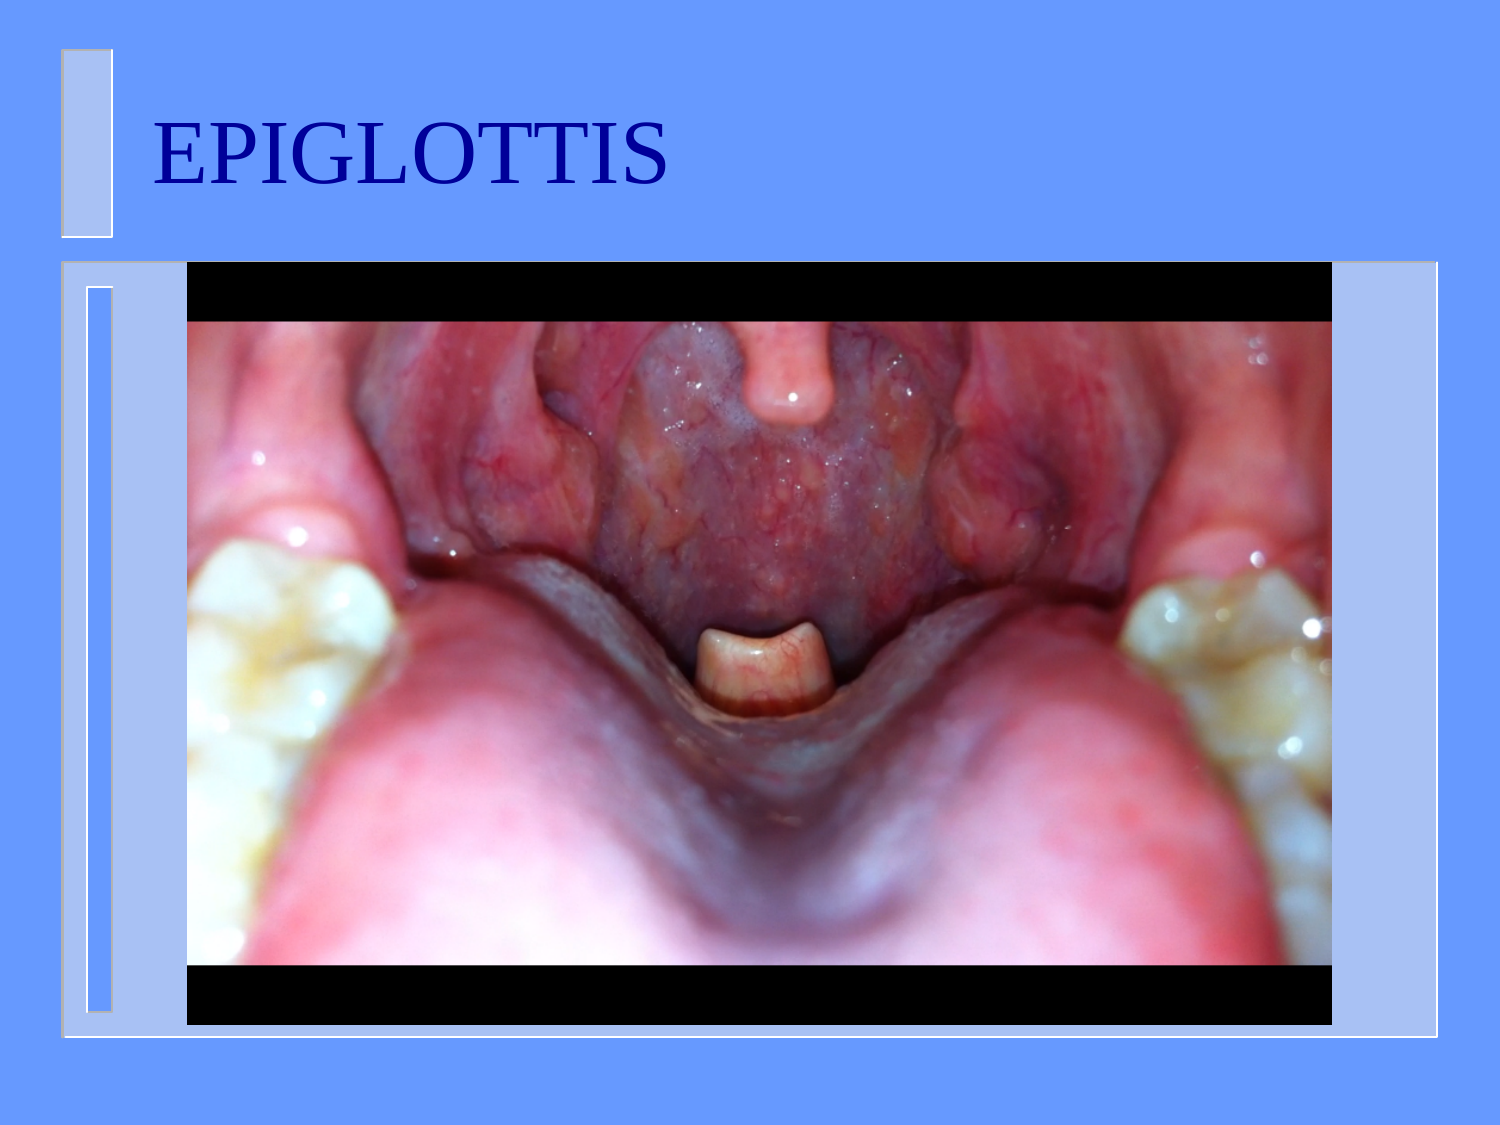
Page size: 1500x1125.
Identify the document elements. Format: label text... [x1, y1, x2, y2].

title EPIGLOTTIS [137, 56, 1413, 238]
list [187, 262, 1332, 1026]
